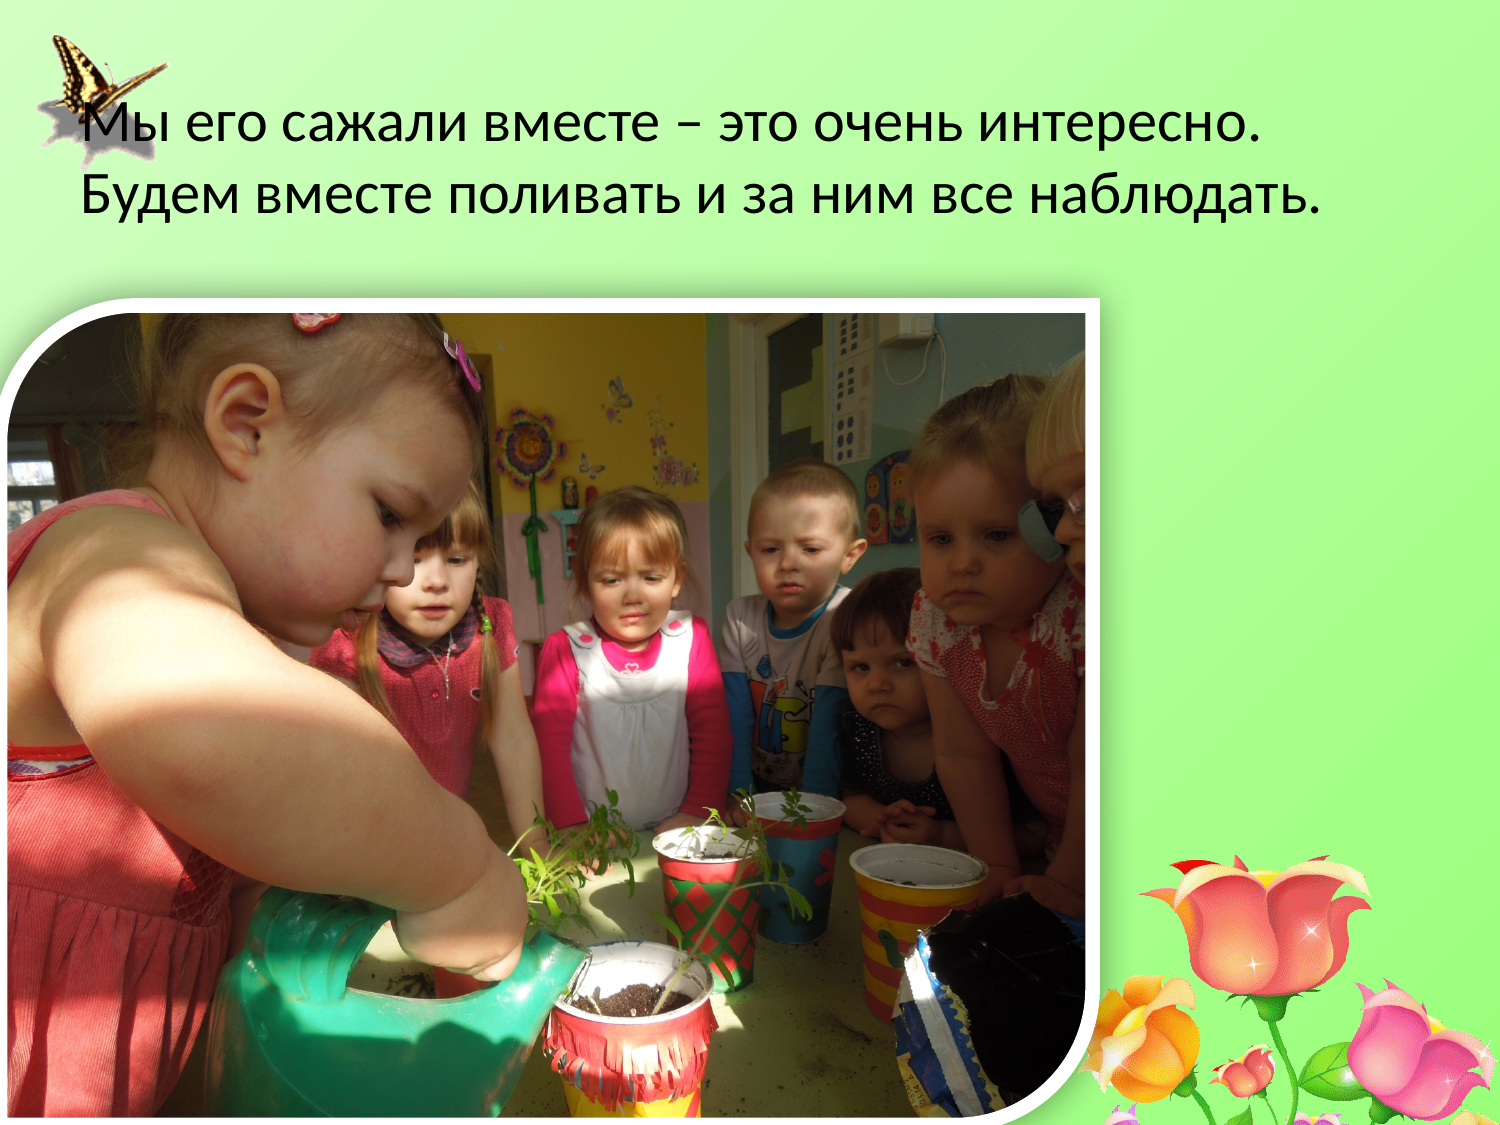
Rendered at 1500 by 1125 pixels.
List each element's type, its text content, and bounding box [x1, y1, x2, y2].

title Мы его сажали вместе – это очень интересно. Будем вместе поливать и за ним все наблюдать. [64, 42, 1466, 234]
picture [0, 305, 1500, 1125]
picture [35, 23, 186, 171]
